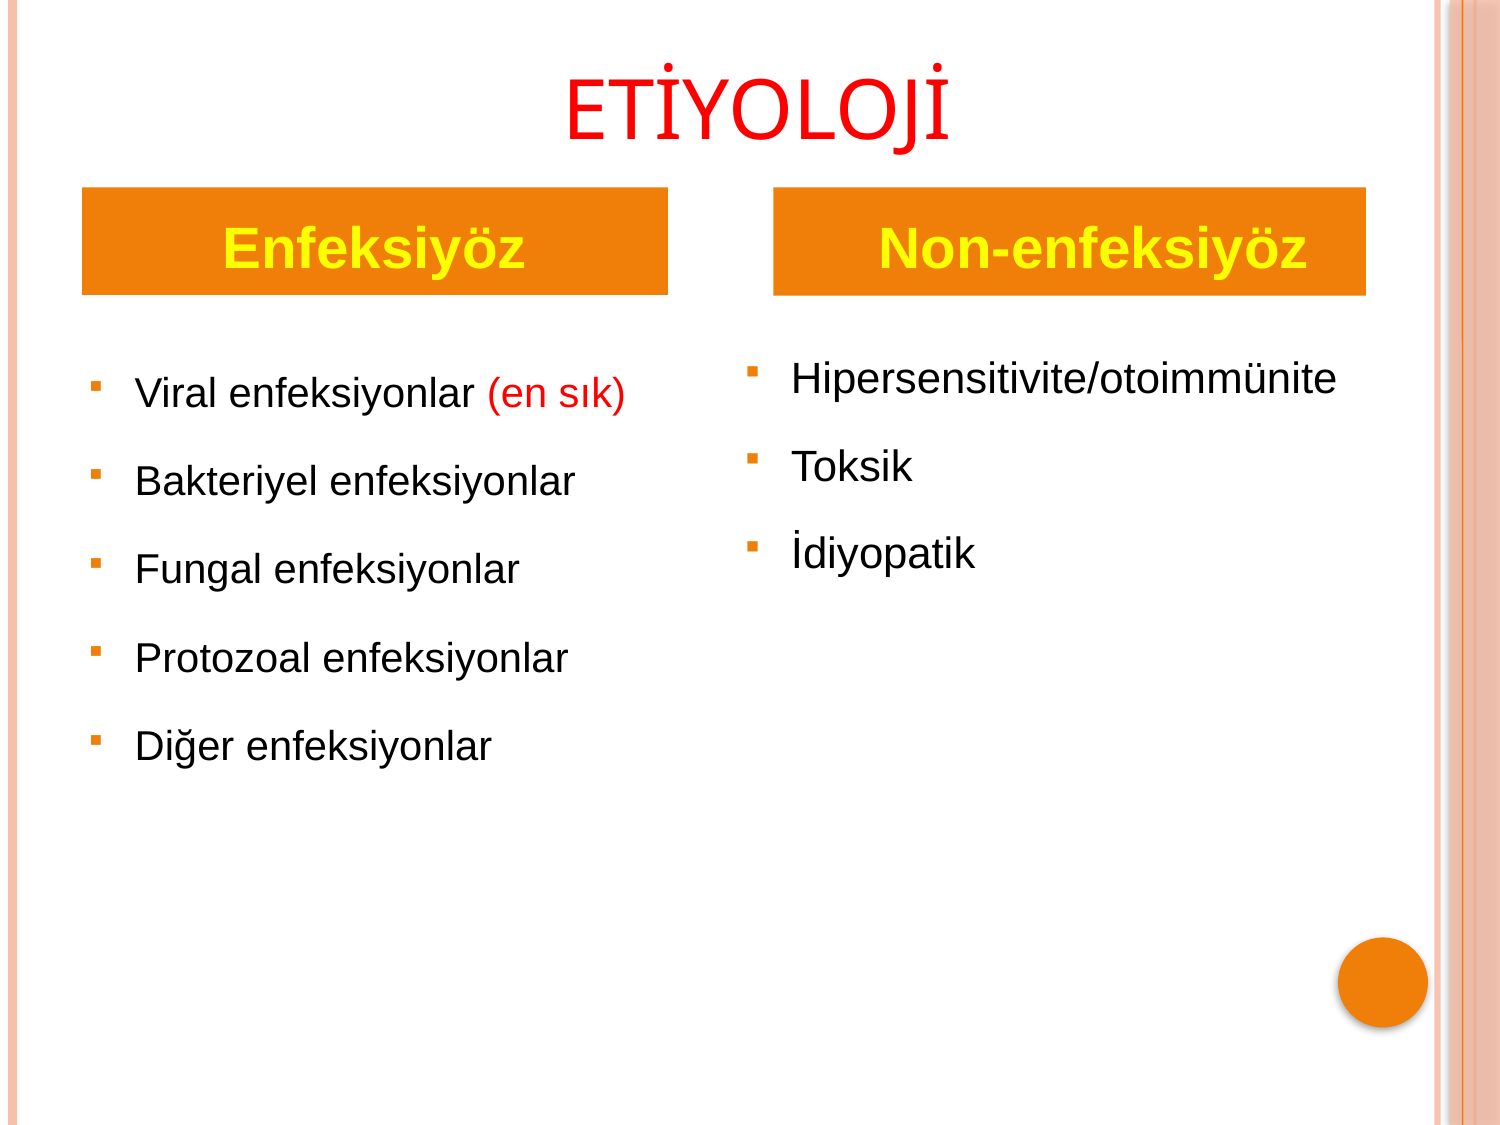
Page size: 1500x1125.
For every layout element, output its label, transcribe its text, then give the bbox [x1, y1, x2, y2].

title ETİYOLOJİ [82, 35, 1432, 164]
list Non-enfeksiyöz [773, 187, 1366, 296]
list Viral enfeksiyonlar (en sık) Bakteriyel enfeksiyonlar Fungal enfeksiyonlar Protozoal enfeksiyonlar Diğer enfeksiyonlar [0, 328, 645, 1067]
list Hipersensitivite/otoimmünite Toksik İdiyopatik [656, 316, 1430, 971]
list Enfeksiyöz [82, 187, 668, 295]
